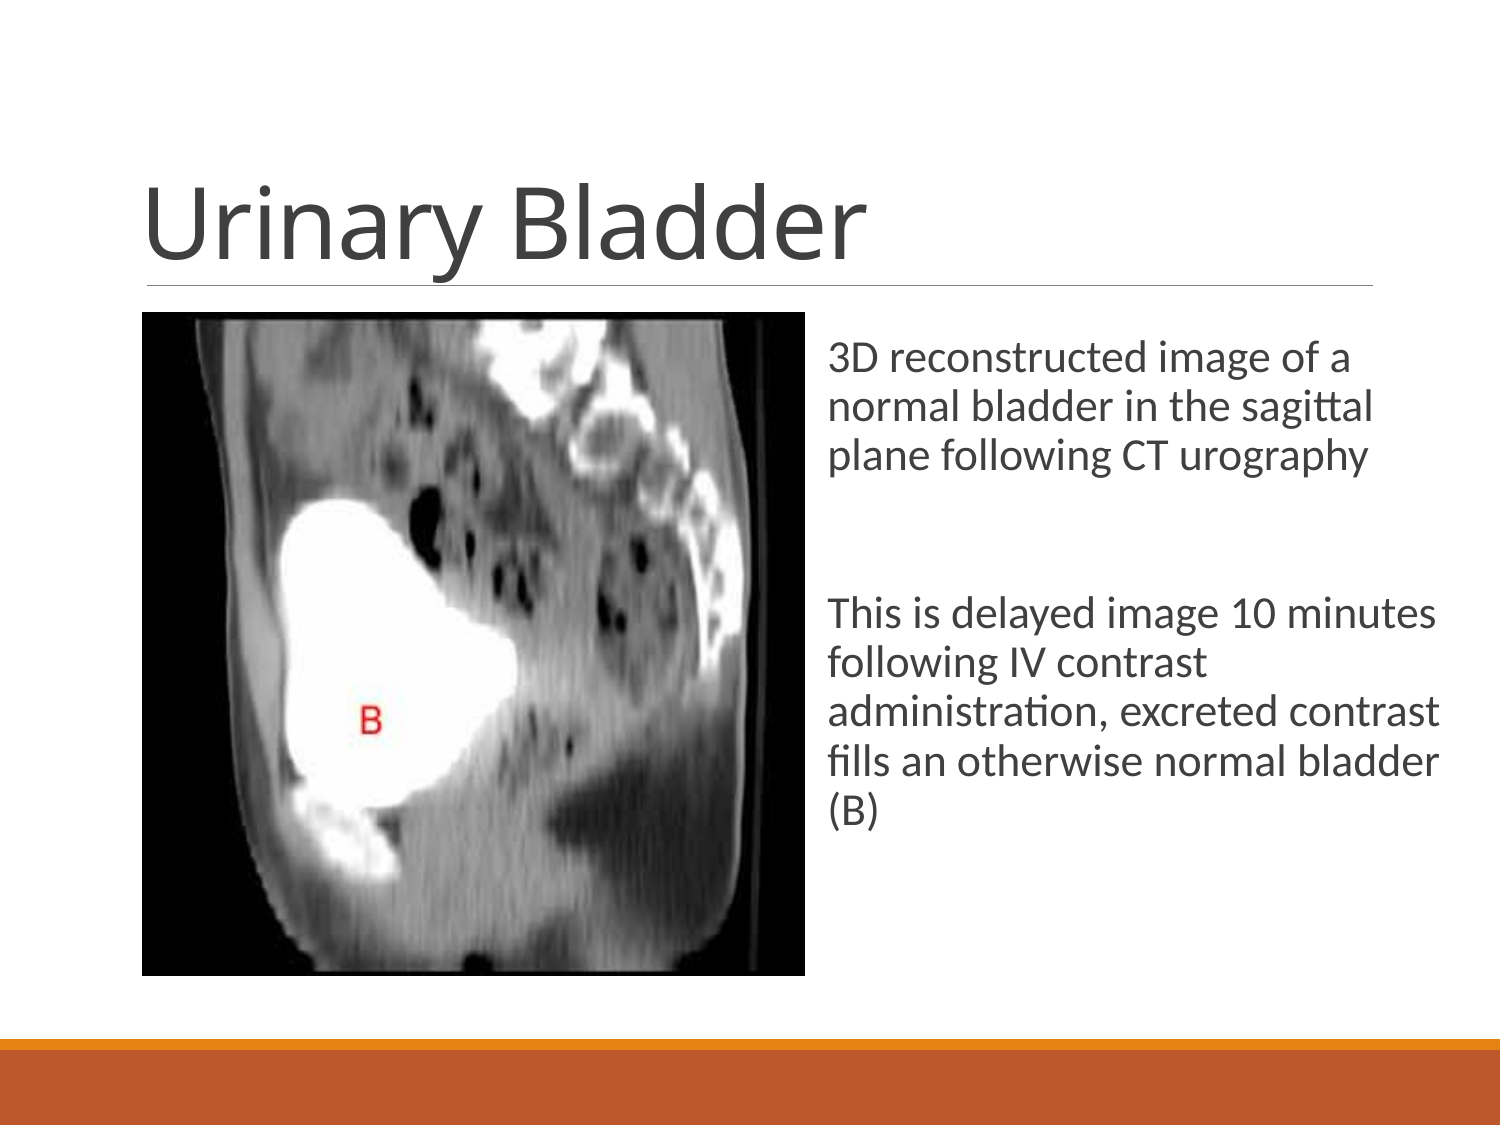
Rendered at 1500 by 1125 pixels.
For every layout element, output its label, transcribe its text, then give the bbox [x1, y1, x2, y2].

title Urinary Bladder [125, 99, 1475, 288]
list 3D reconstructed image of a normal bladder in the sagittal plane following CT urography This is delayed image 10 minutes following IV contrast administration, excreted contrast fills an otherwise normal bladder (B) [812, 324, 1475, 1063]
picture [141, 311, 806, 977]
